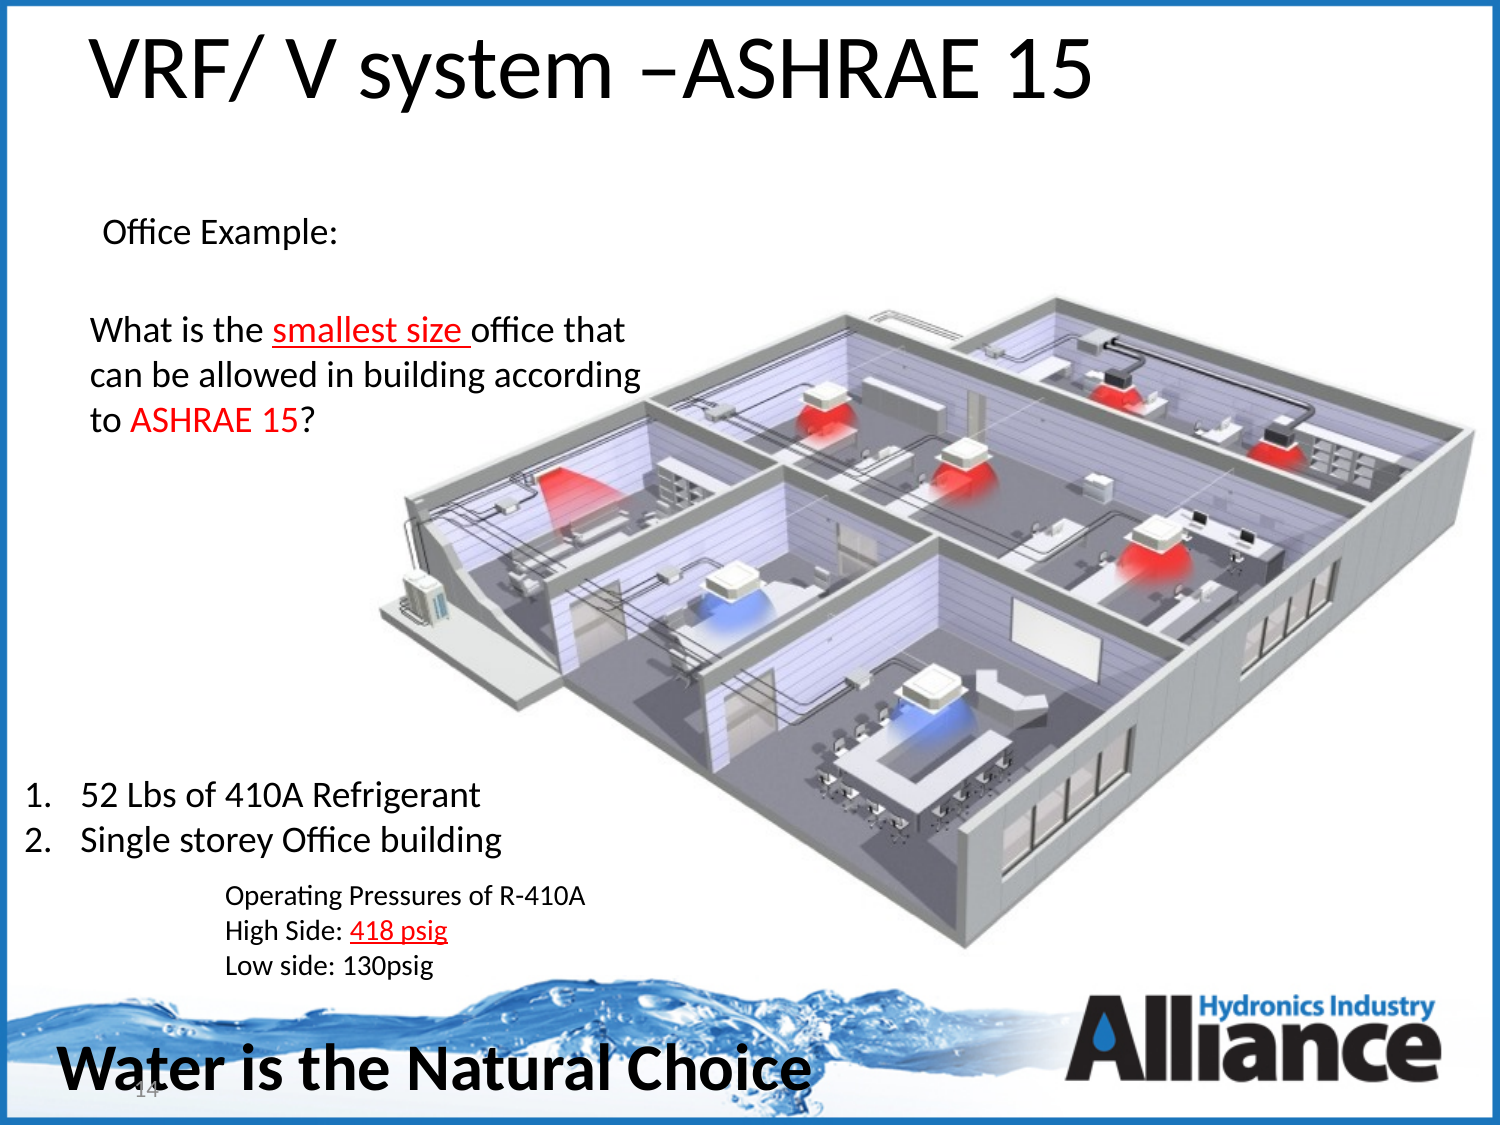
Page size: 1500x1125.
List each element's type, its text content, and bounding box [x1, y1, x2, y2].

text_box Office Example: [87, 199, 630, 260]
picture [179, 1063, 192, 1070]
text_box What is the smallest size office that can be allowed in building according to ASHRAE 15? [74, 298, 353, 448]
slide_number 14 [56, 1050, 175, 1125]
text_box VRF/ V system –ASHRAE 15 [56, 0, 1128, 163]
text_box Operating Pressures of R-410A High Side: 418 psig Low side: 130psig [210, 868, 658, 989]
picture [0, 0, 1500, 1125]
text_box 52 Lbs of 410A Refrigerant Single storey Office building [9, 762, 353, 868]
